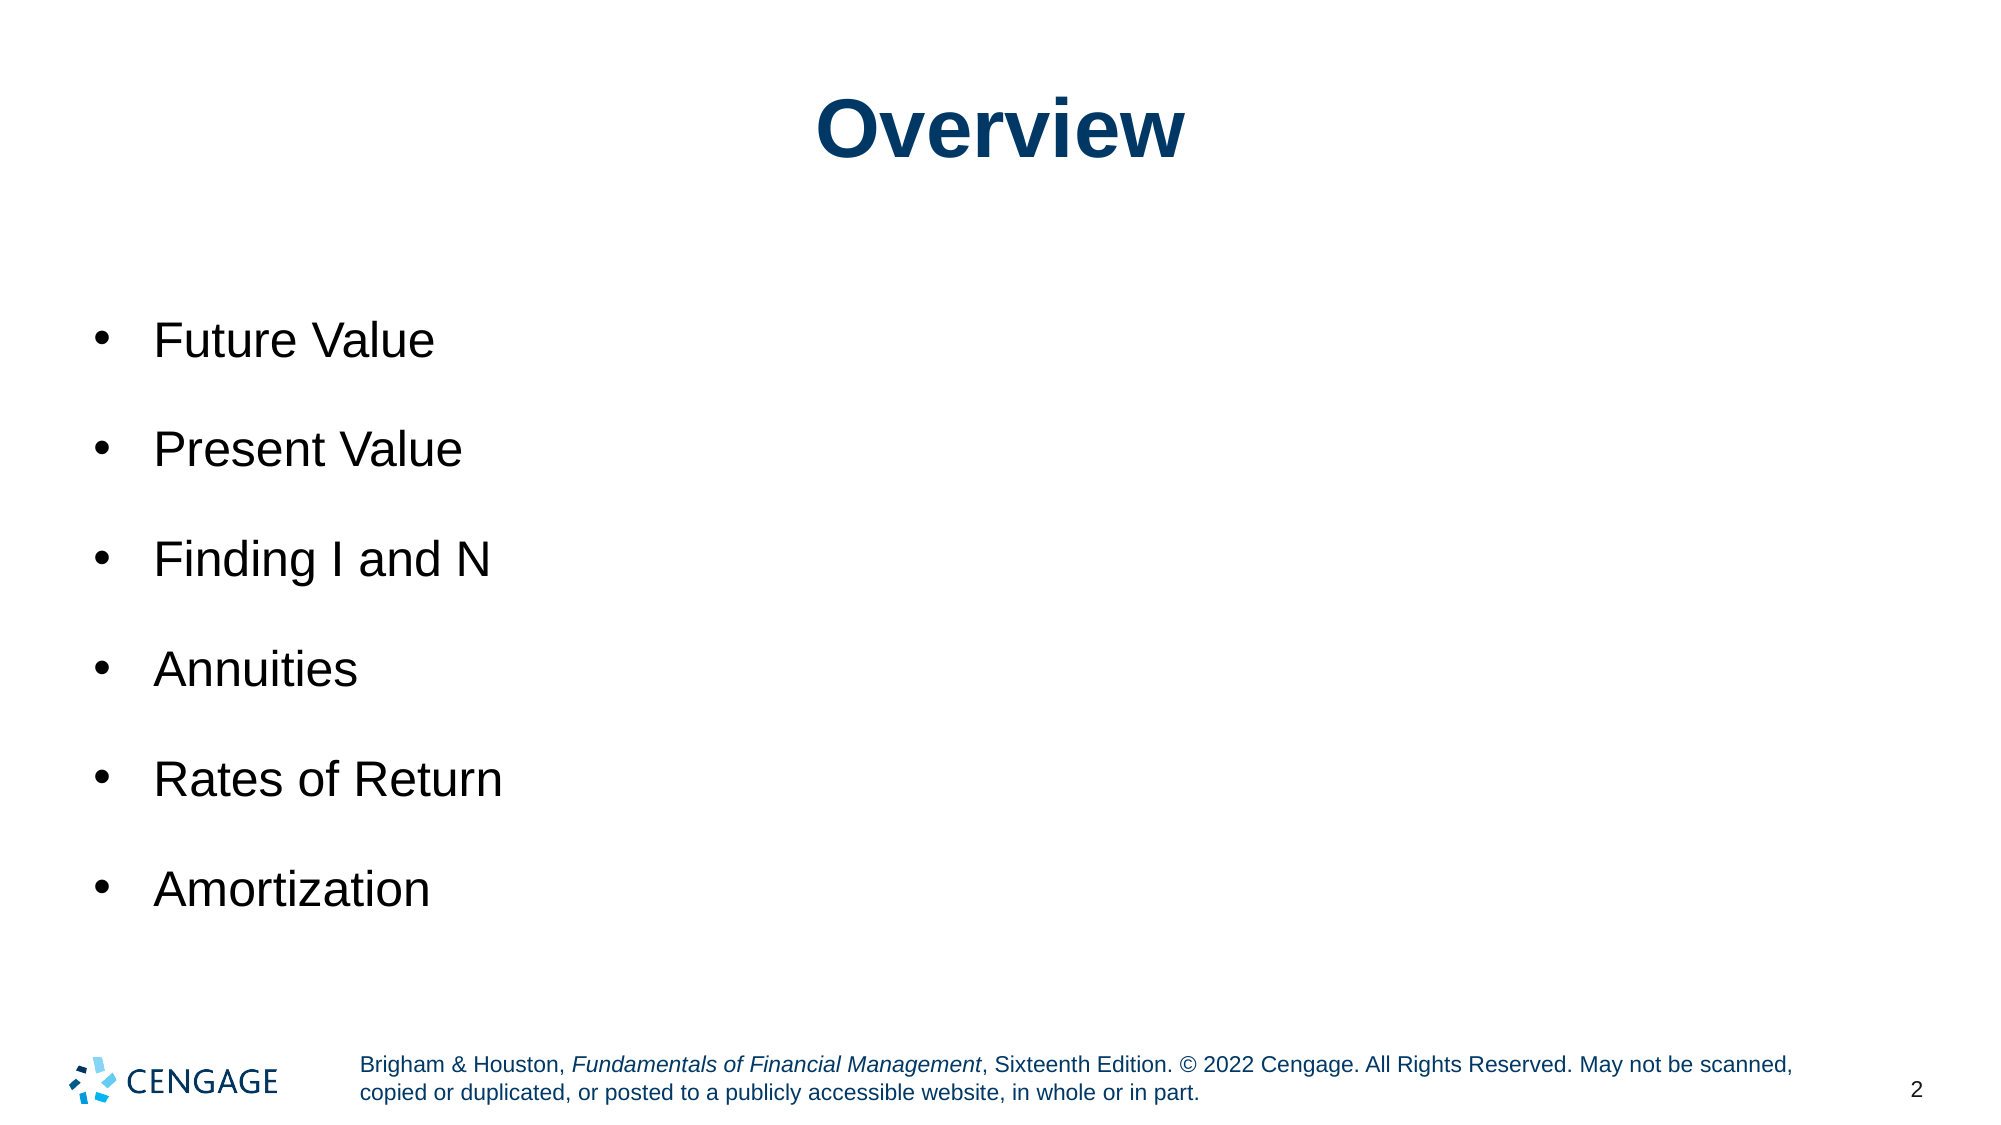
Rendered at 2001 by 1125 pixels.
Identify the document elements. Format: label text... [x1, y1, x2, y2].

title Overview [78, 77, 1923, 278]
list Future Value Present Value Finding I and N Annuities Rates of Return Amortization [78, 299, 1923, 1014]
picture [69, 1057, 277, 1104]
